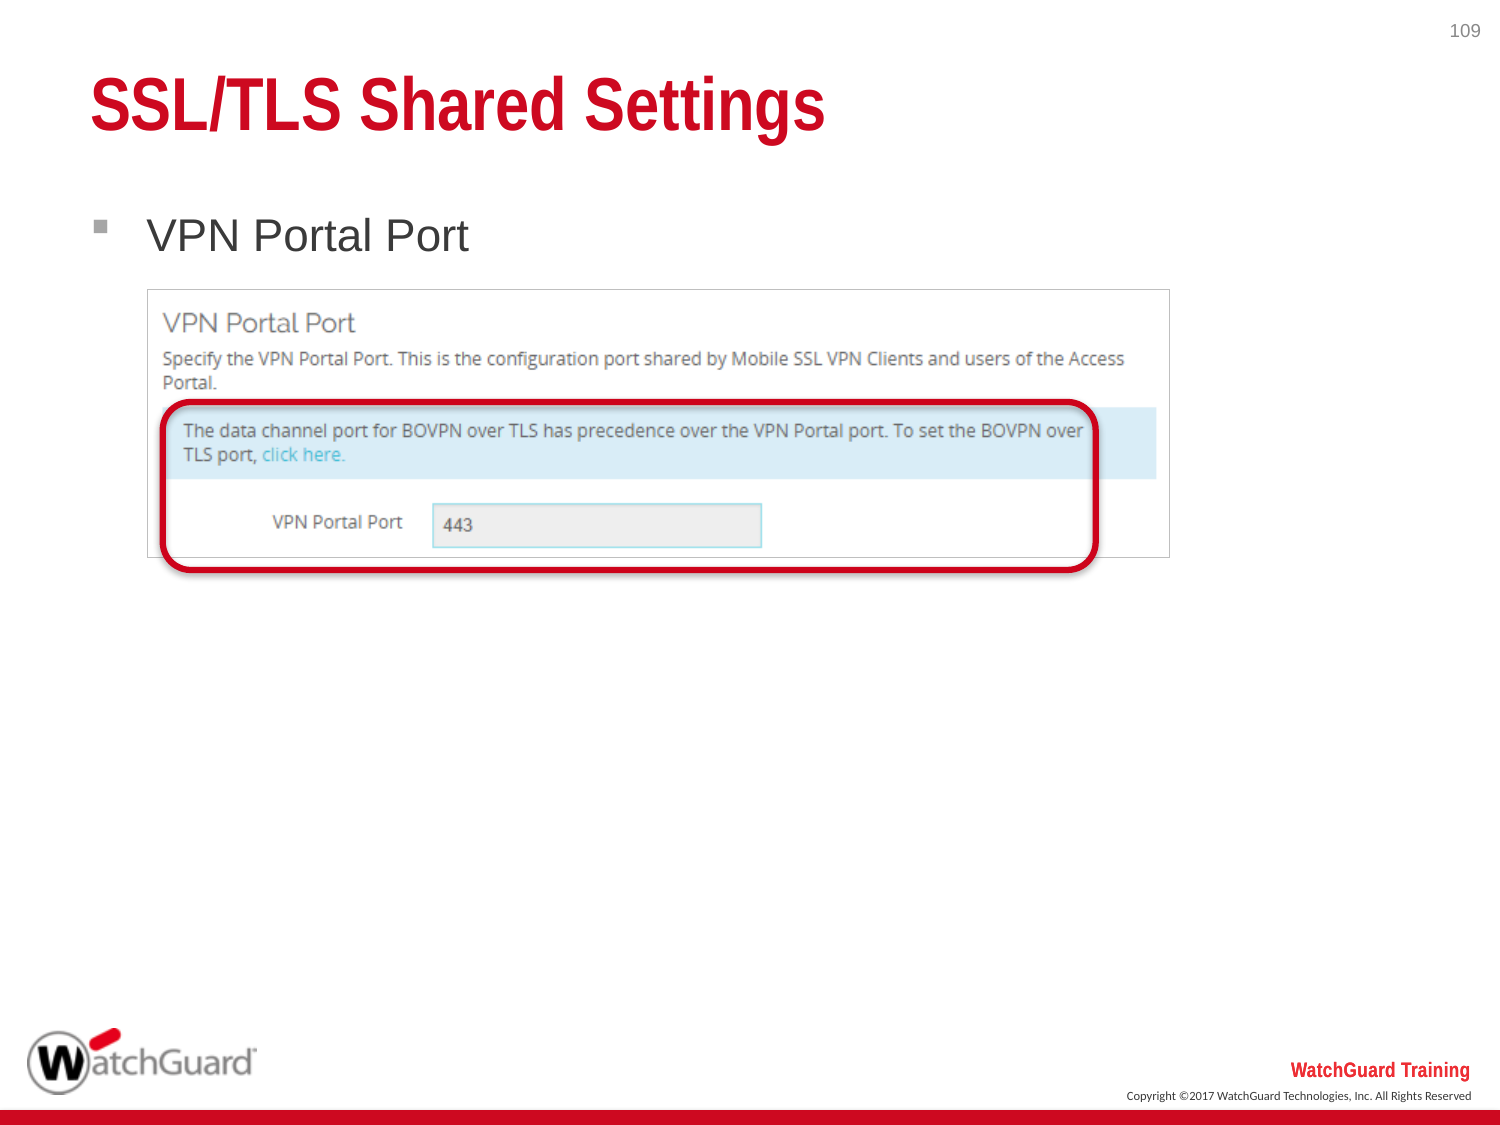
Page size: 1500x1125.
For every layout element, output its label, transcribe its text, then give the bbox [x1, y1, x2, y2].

list VPN Portal Port [75, 198, 1425, 1005]
picture [27, 1028, 257, 1095]
text_box [173, 565, 1085, 571]
slide_number 109 [1398, 3, 1497, 57]
title SSL/TLS Shared Settings [75, 45, 1425, 156]
picture [146, 289, 1170, 558]
